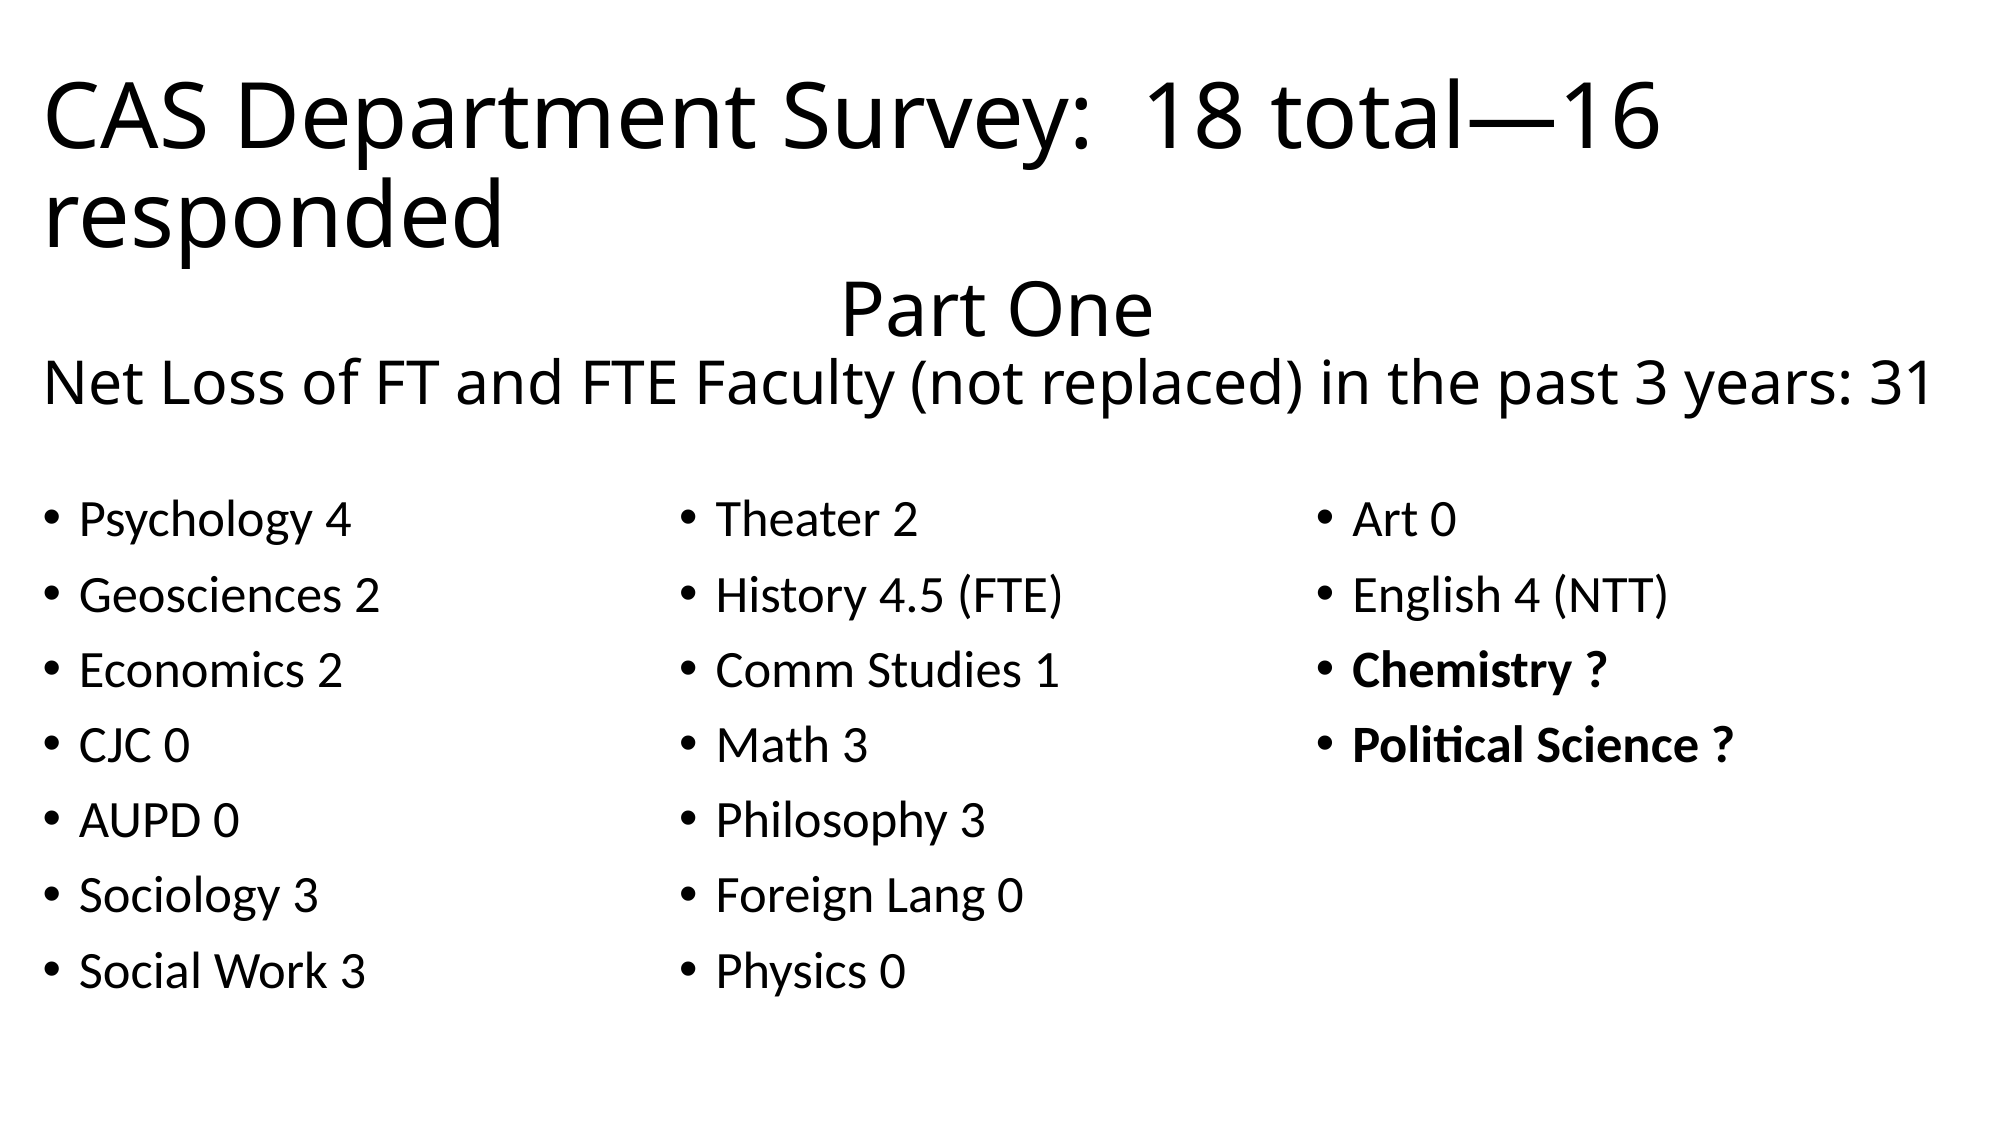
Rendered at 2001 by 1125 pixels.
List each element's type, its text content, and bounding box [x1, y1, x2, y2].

list Psychology 4 Geosciences 2 Economics 2 CJC 0 AUPD 0 Sociology 3 Social Work 3 Theater 2 History 4.5 (FTE) Comm Studies 1 Math 3 Philosophy 3 Foreign Lang 0 Physics 0 Art 0 English 4 (NTT) Chemistry ? Political Science ? [27, 484, 1968, 1013]
text_box Part One Net Loss of FT and FTE Faculty (not replaced) in the past 3 years: 31 [27, 235, 1968, 454]
title CAS Department Survey: 18 total—16 responded [27, 59, 1968, 235]
